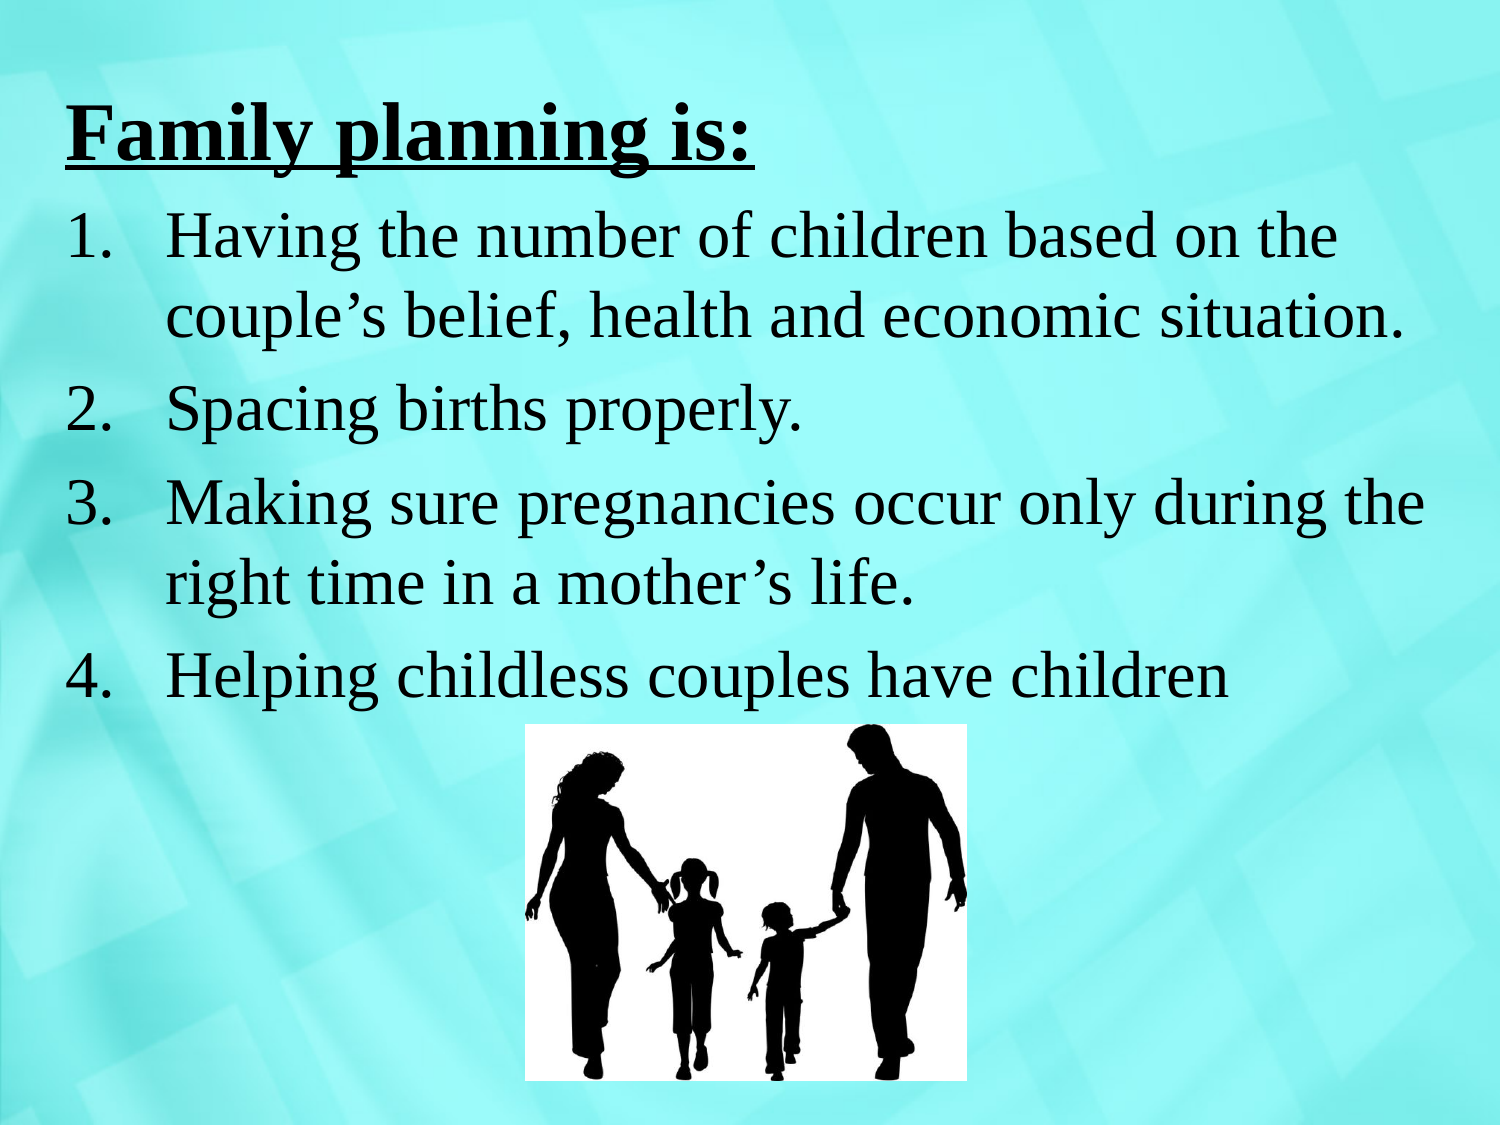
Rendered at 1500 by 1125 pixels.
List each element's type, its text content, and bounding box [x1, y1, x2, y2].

picture [0, 0, 1500, 1125]
list Family planning is: Having the number of children based on the couple’s belief, health and economic situation. Spacing births properly. Making sure pregnancies occur only during the right time in a mother’s life. Helping childless couples have children [49, 69, 1476, 813]
